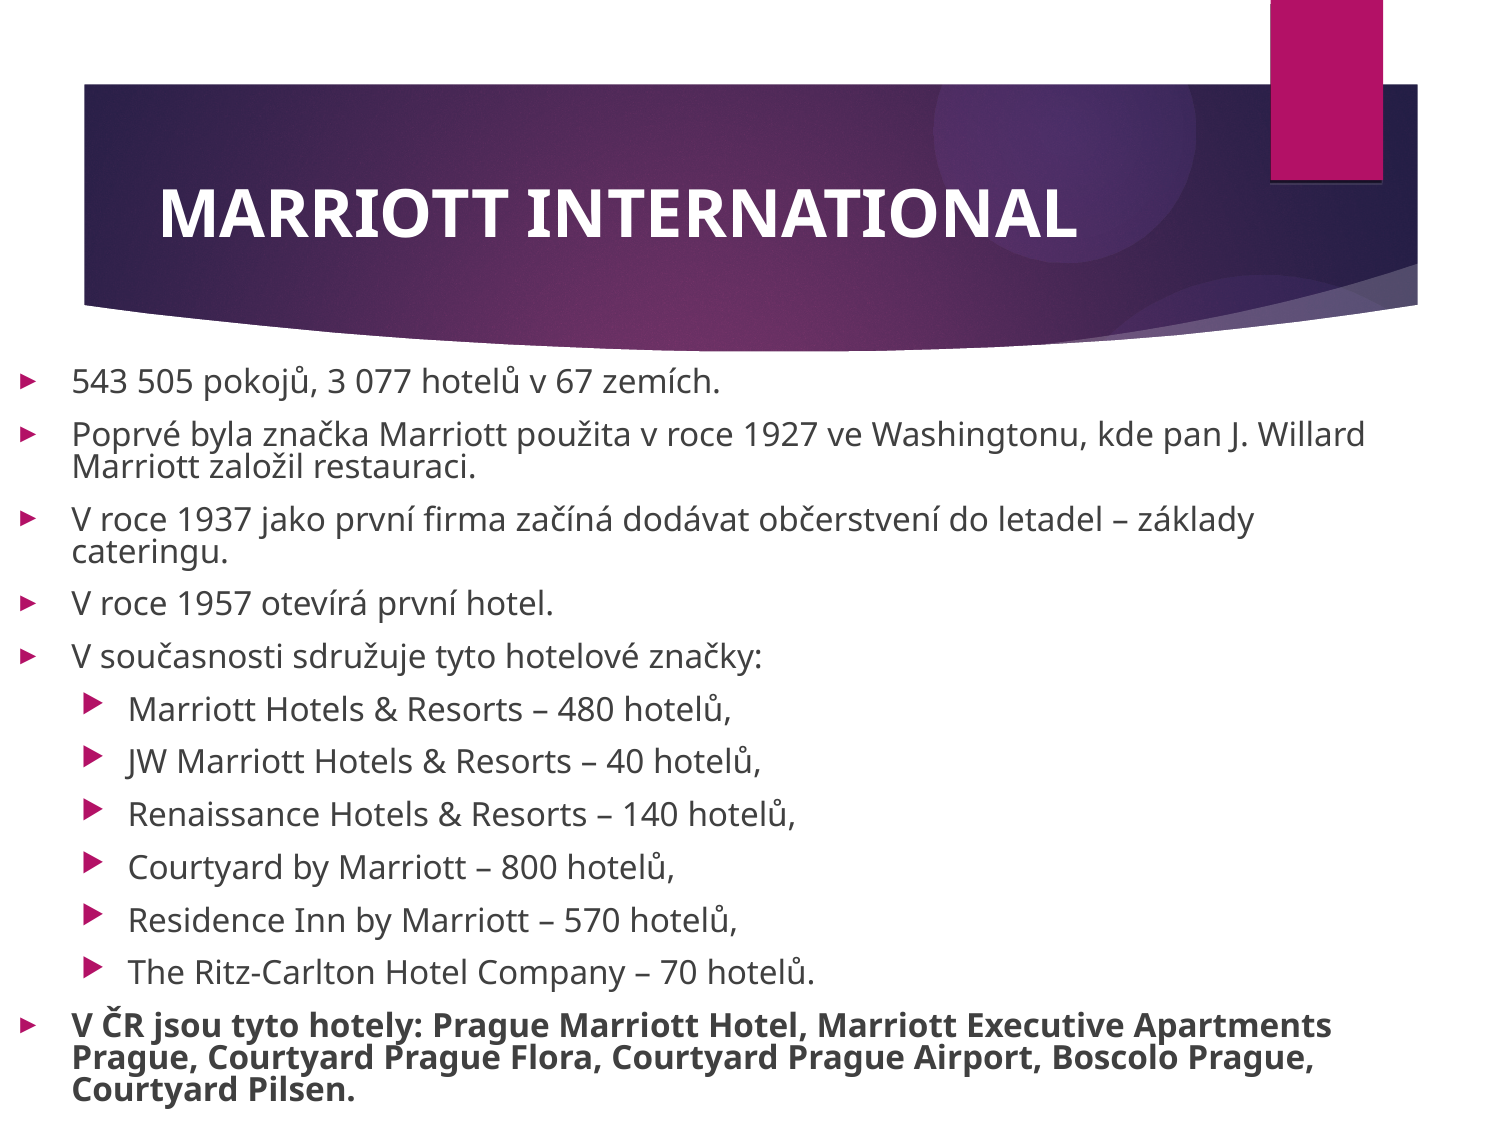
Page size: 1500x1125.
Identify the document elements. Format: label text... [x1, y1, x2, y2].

title MARRIOTT INTERNATIONAL [142, 152, 1183, 269]
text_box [1104, 287, 1386, 340]
picture [85, 85, 1417, 351]
list 543 505 pokojů, 3 077 hotelů v 67 zemích. Poprvé byla značka Marriott použita v roce 1927 ve Washingtonu, kde pan J. Willard Marriott založil restauraci. V roce 1937 jako první firma začíná dodávat občerstvení do letadel – základy cateringu. V roce 1957 otevírá první hotel. V současnosti sdružuje tyto hotelové značky: Marriott Hotels & Resorts – 480 hotelů, JW Marriott Hotels & Resorts – 40 hotelů, Renaissance Hotels & Resorts – 140 hotelů, Courtyard by Marriott – 800 hotelů, Residence Inn by Marriott – 570 hotelů, The Ritz-Carlton Hotel Company – 70 hotelů. V ČR jsou tyto hotely: Prague Marriott Hotel, Marriott Executive Apartments Prague, Courtyard Prague Flora, Courtyard Prague Airport, Boscolo Prague, Courtyard Pilsen. [0, 360, 1423, 1125]
